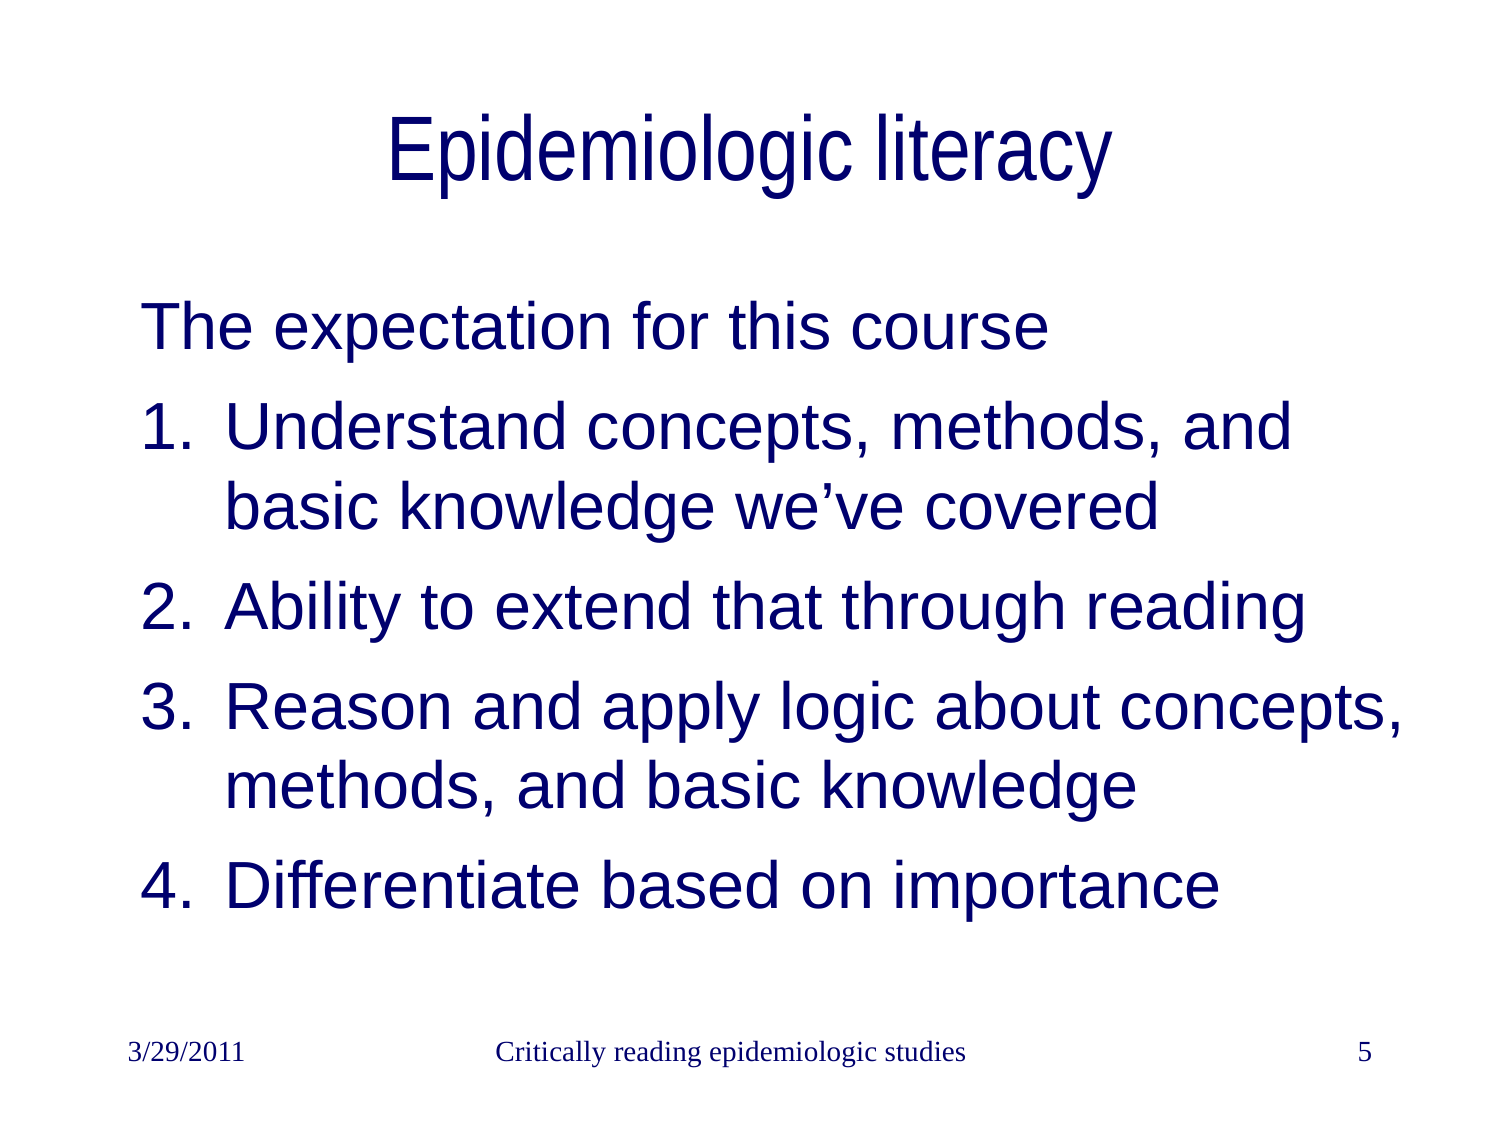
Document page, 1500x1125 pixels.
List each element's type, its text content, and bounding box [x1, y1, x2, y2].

title Epidemiologic literacy [112, 49, 1388, 238]
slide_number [112, 1024, 424, 1101]
footer Critically reading epidemiologic studies [424, 1024, 1038, 1101]
list The expectation for this course Understand concepts, methods, and basic knowledge we’ve covered Ability to extend that through reading Reason and apply logic about concepts, methods, and basic knowledge Differentiate based on importance [124, 274, 1438, 951]
slide_number 5 [1074, 1024, 1388, 1101]
